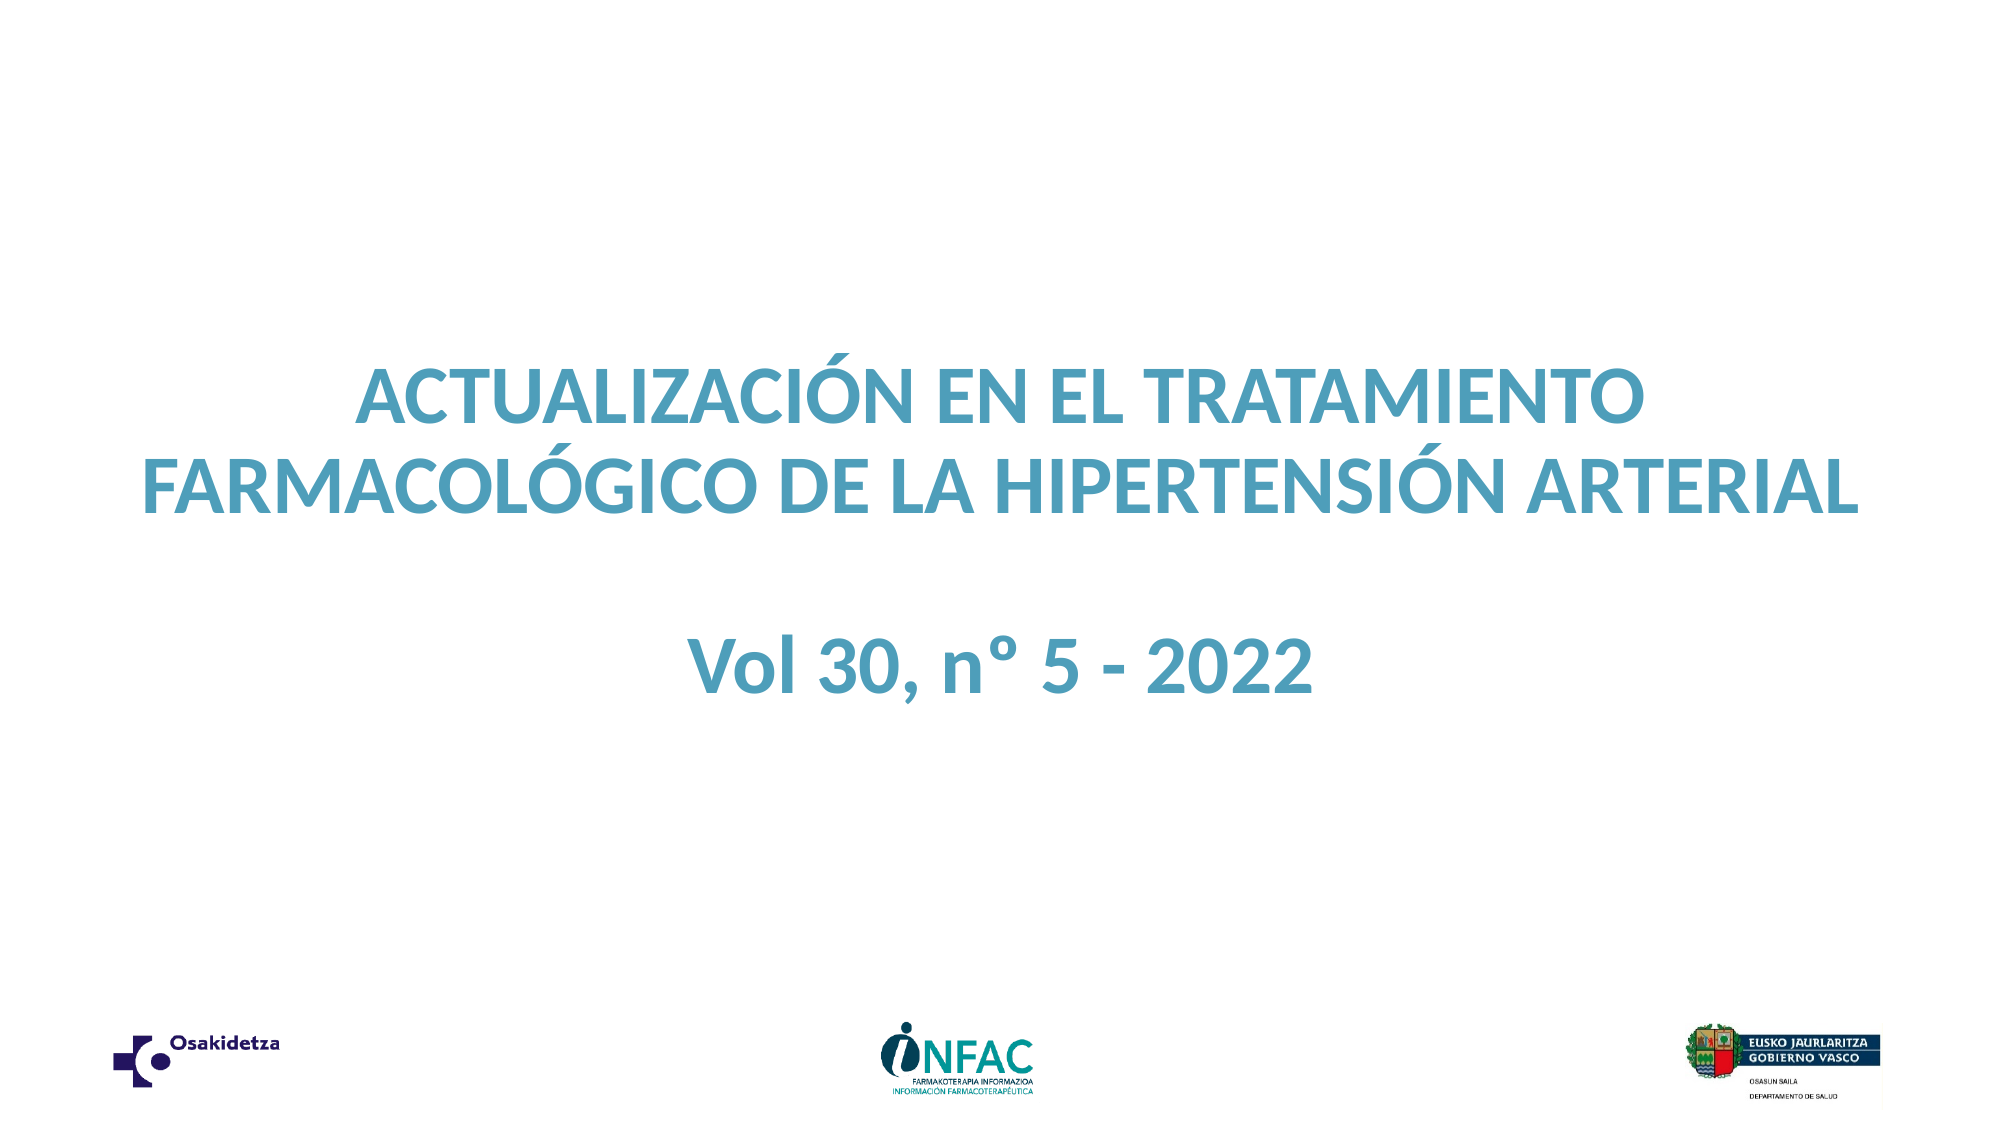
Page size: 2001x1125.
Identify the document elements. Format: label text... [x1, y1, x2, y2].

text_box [101, 1014, 1883, 1110]
title ACTUALIZACIÓN EN EL TRATAMIENTO FARMACOLÓGICO DE LA HIPERTENSIÓN ARTERIAL Vol 30, nº 5 - 2022 [119, 258, 1883, 720]
